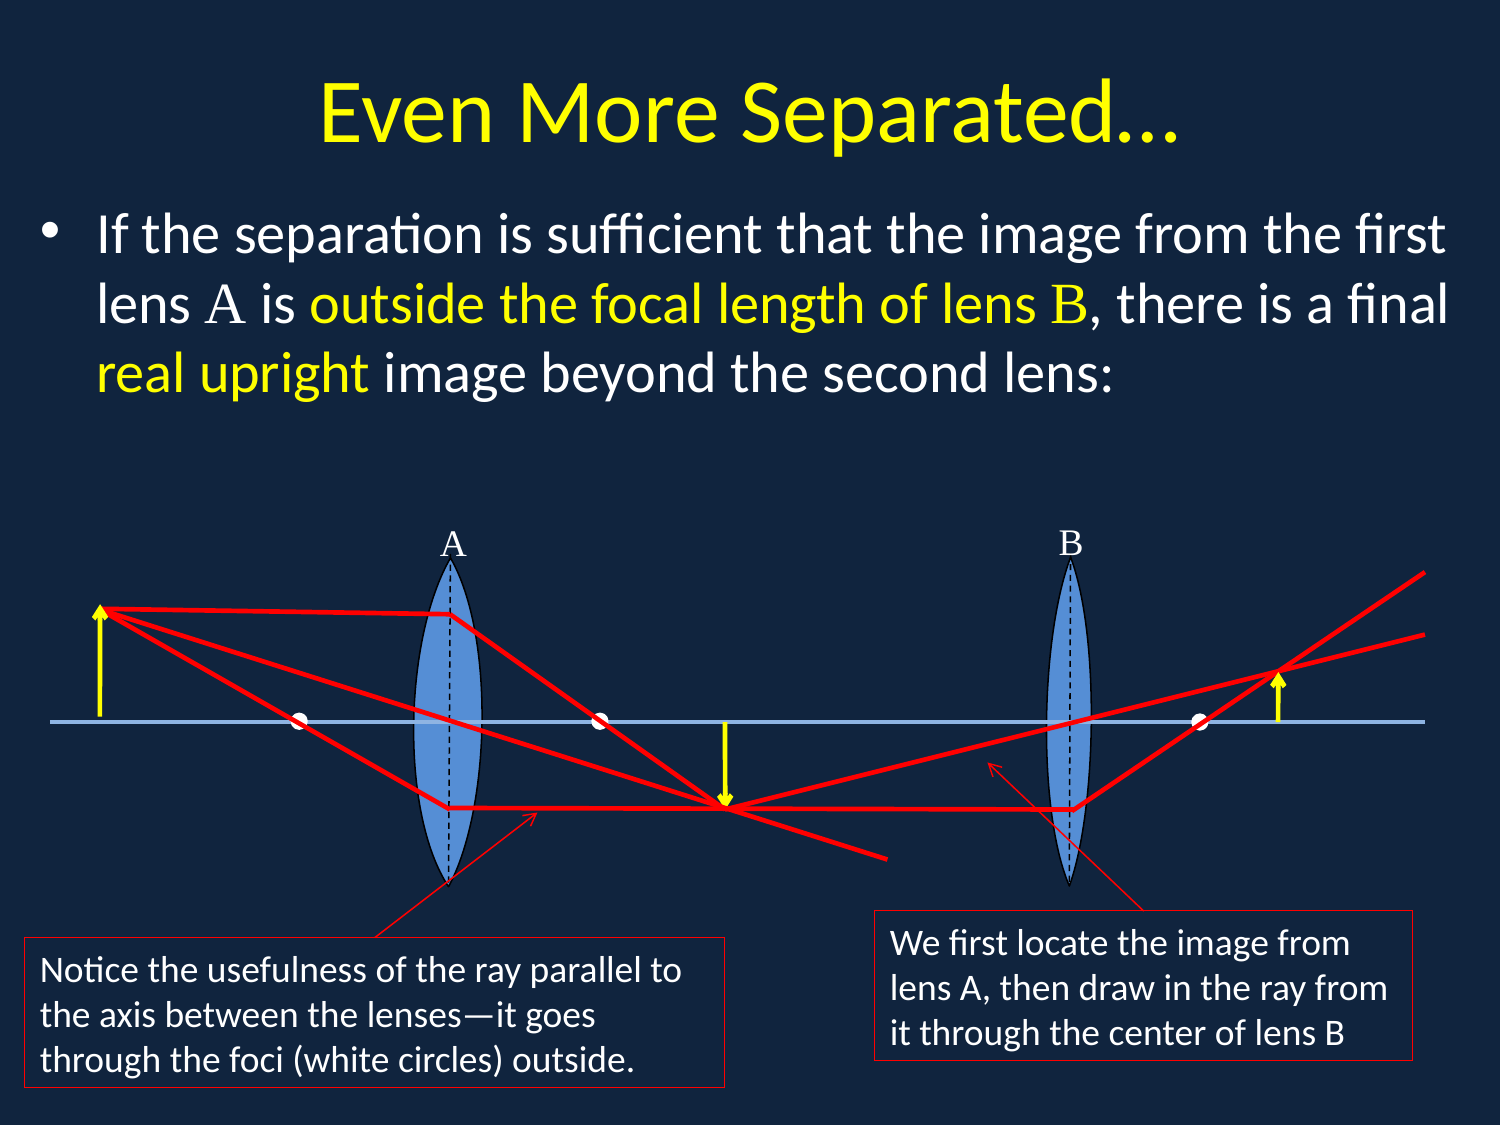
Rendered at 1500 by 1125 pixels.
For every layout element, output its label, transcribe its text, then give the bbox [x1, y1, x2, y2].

text_box A [424, 511, 513, 551]
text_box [991, 758, 1141, 916]
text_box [49, 553, 1426, 887]
text_box Notice the usefulness of the ray parallel to the axis between the lenses—it goes through the foci (white circles) outside. [24, 937, 725, 1088]
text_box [393, 793, 520, 957]
text_box B [1044, 510, 1132, 551]
text_box We first locate the image from lens A, then draw in the ray from it through the center of lens B [874, 910, 1413, 1061]
list If the separation is sufficient that the image from the first lens A is outside the focal length of lens B, there is a final real upright image beyond the second lens: [24, 187, 1475, 488]
title Even More Separated… [75, 12, 1425, 187]
